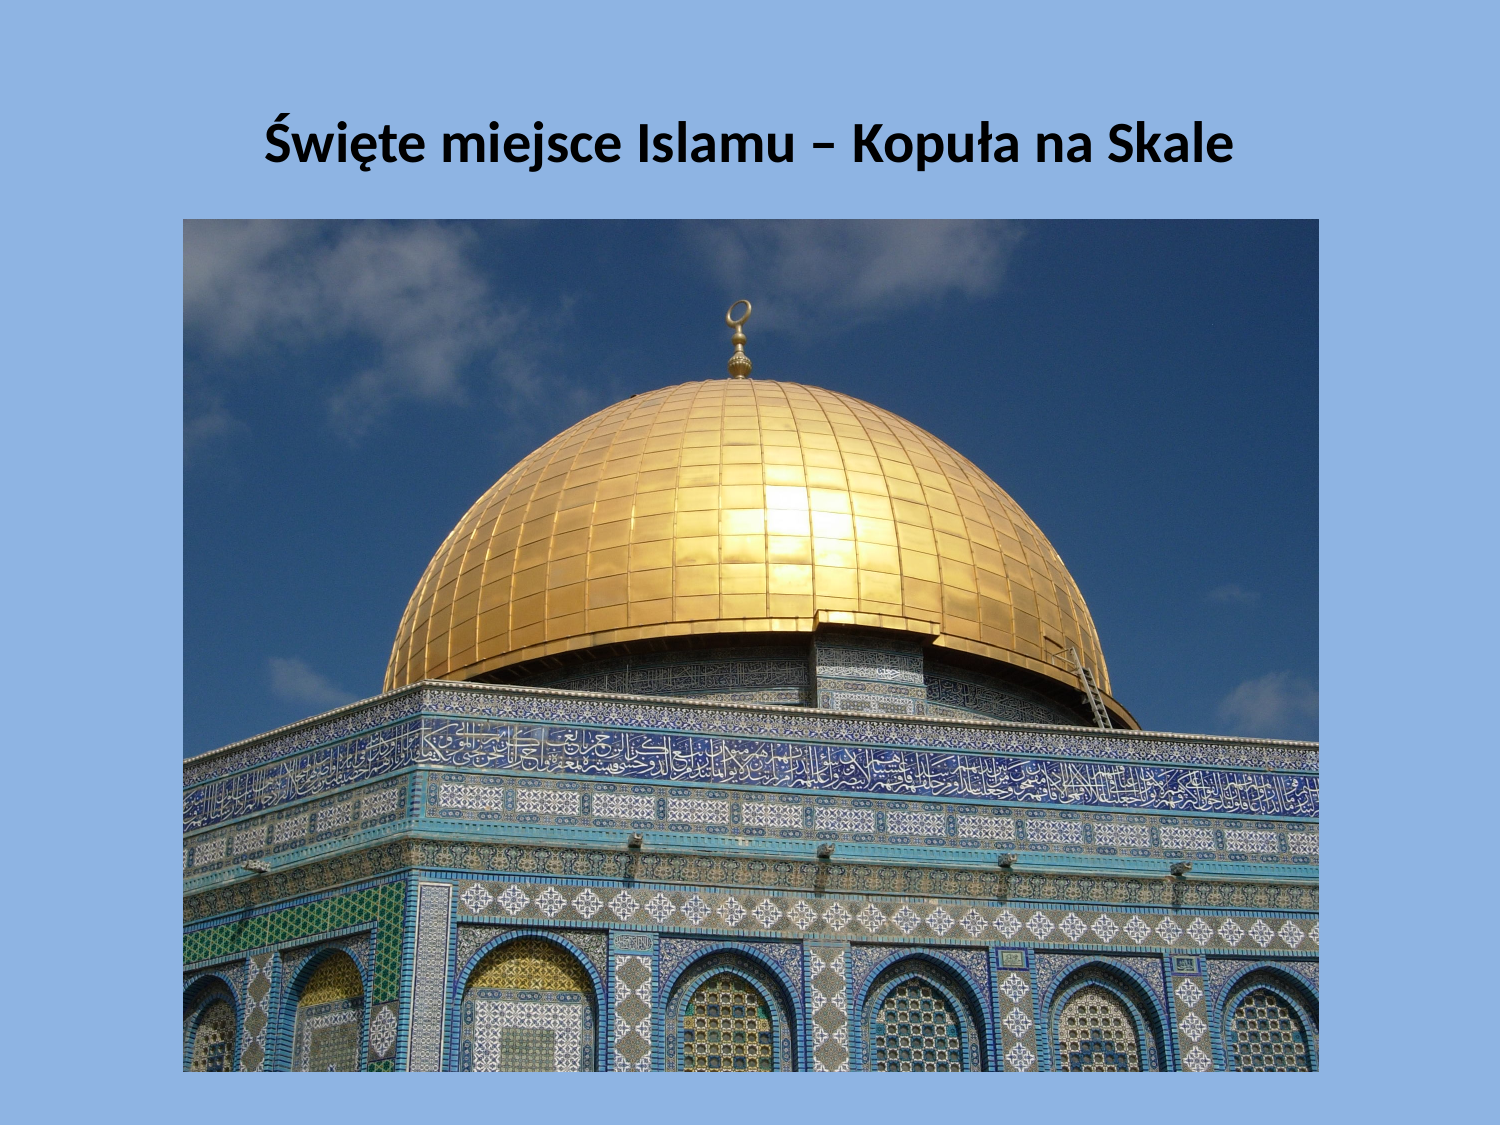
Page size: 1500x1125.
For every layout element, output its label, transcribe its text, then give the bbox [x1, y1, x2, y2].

title Święte miejsce Islamu – Kopuła na Skale [75, 45, 1425, 233]
picture [182, 219, 1320, 1073]
